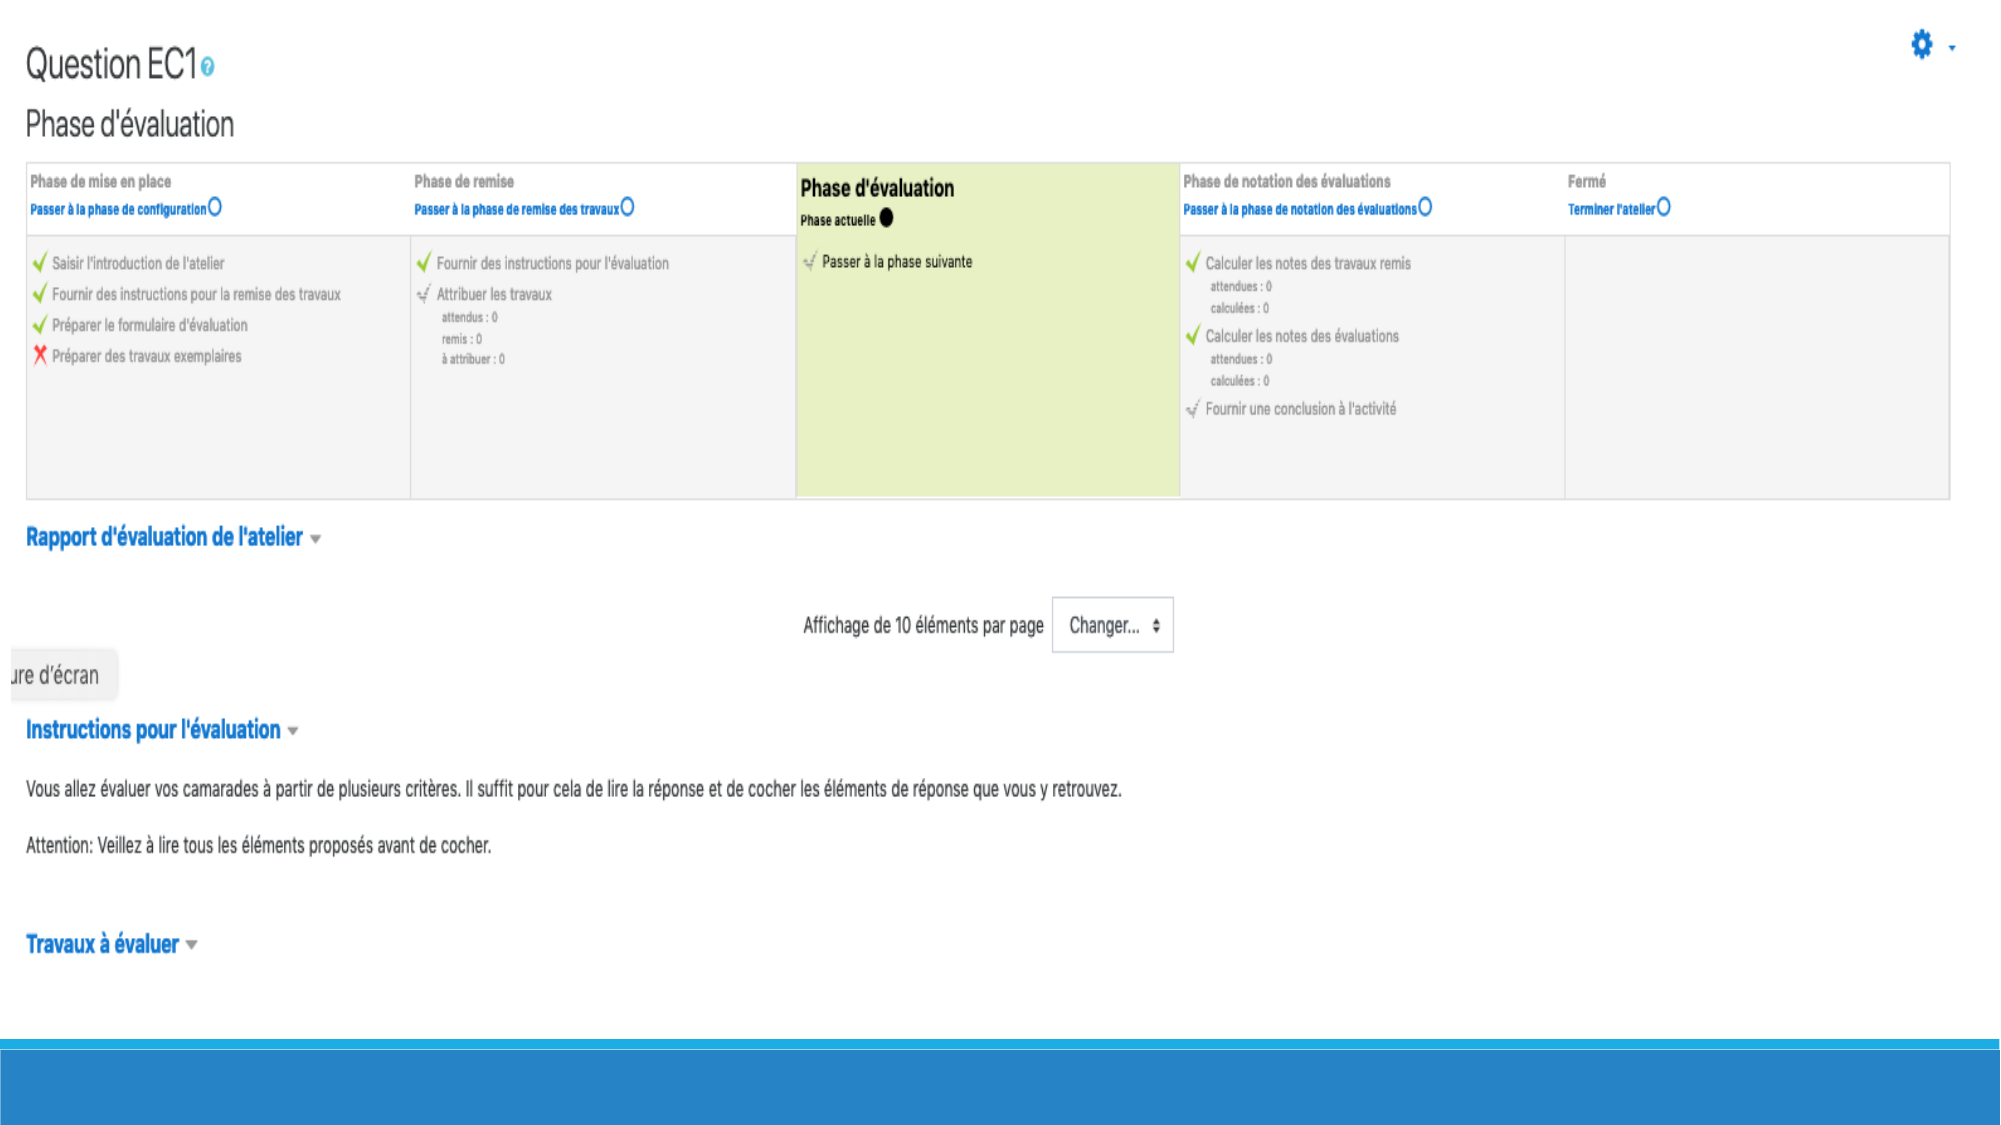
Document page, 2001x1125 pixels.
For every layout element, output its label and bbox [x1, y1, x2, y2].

list [11, 26, 1966, 977]
